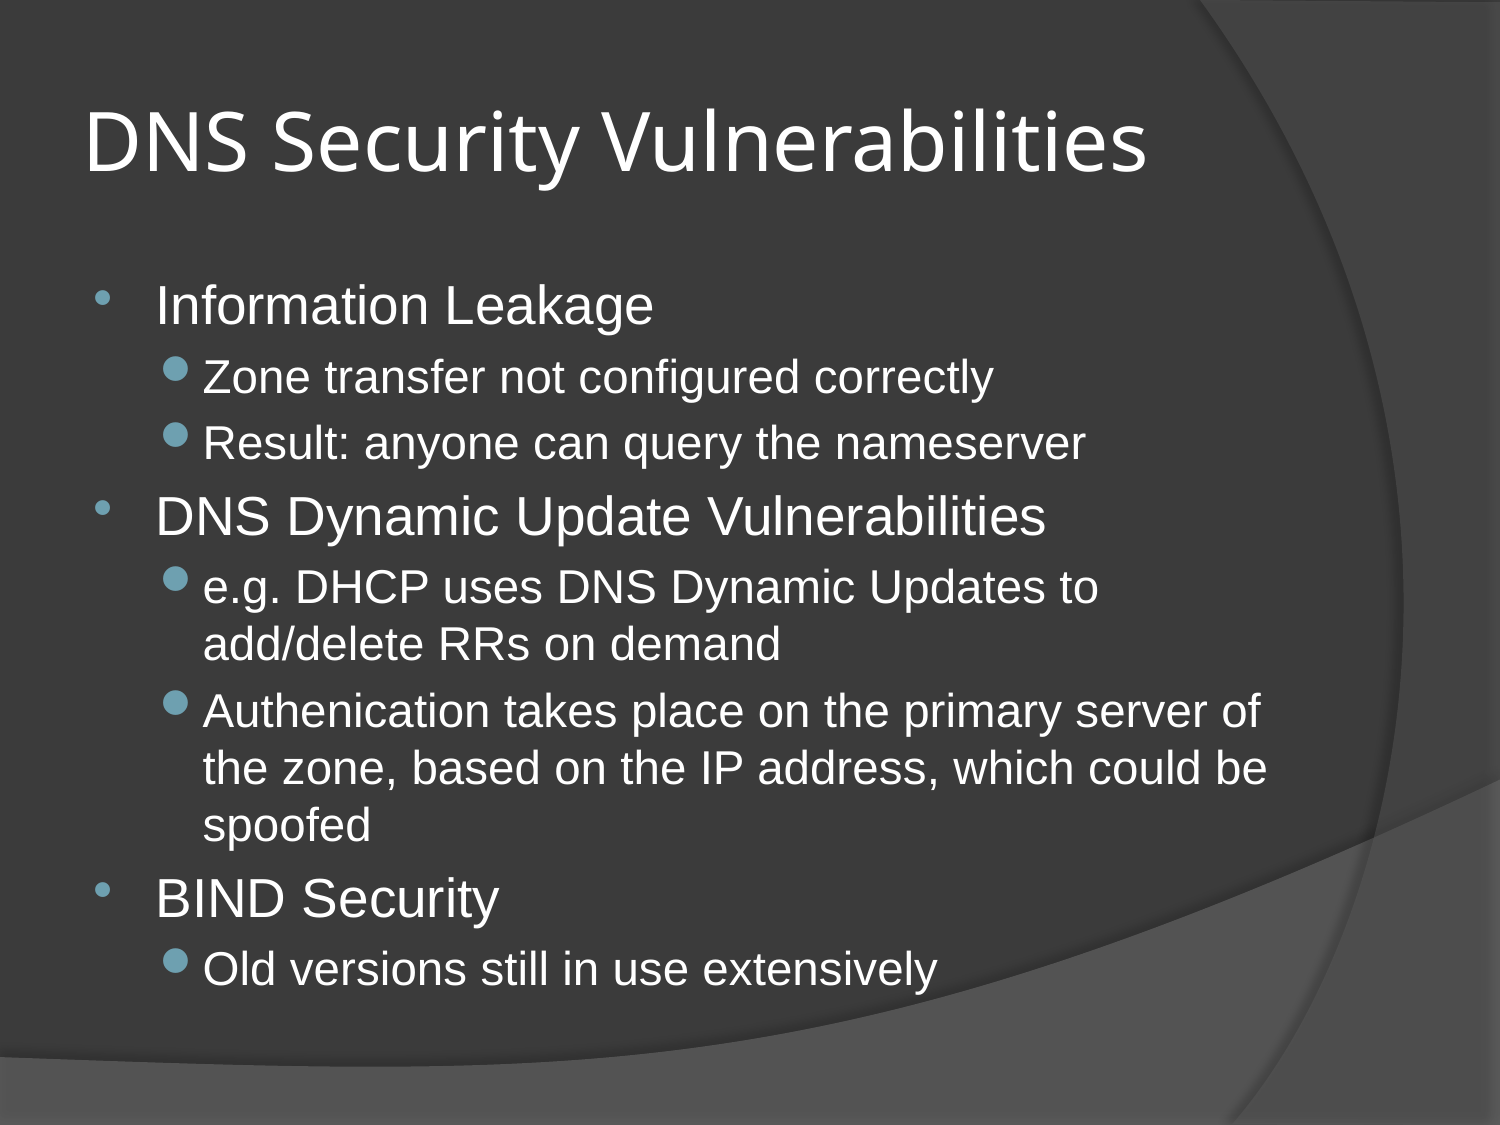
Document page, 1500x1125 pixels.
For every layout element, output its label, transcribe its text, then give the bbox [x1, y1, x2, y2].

list Information Leakage Zone transfer not configured correctly Result: anyone can query the nameserver DNS Dynamic Update Vulnerabilities e.g. DHCP uses DNS Dynamic Updates to add/delete RRs on demand Authenication takes place on the primary server of the zone, based on the IP address, which could be spoofed BIND Security Old versions still in use extensively [75, 262, 1300, 1005]
title DNS Security Vulnerabilities [75, 45, 1300, 233]
